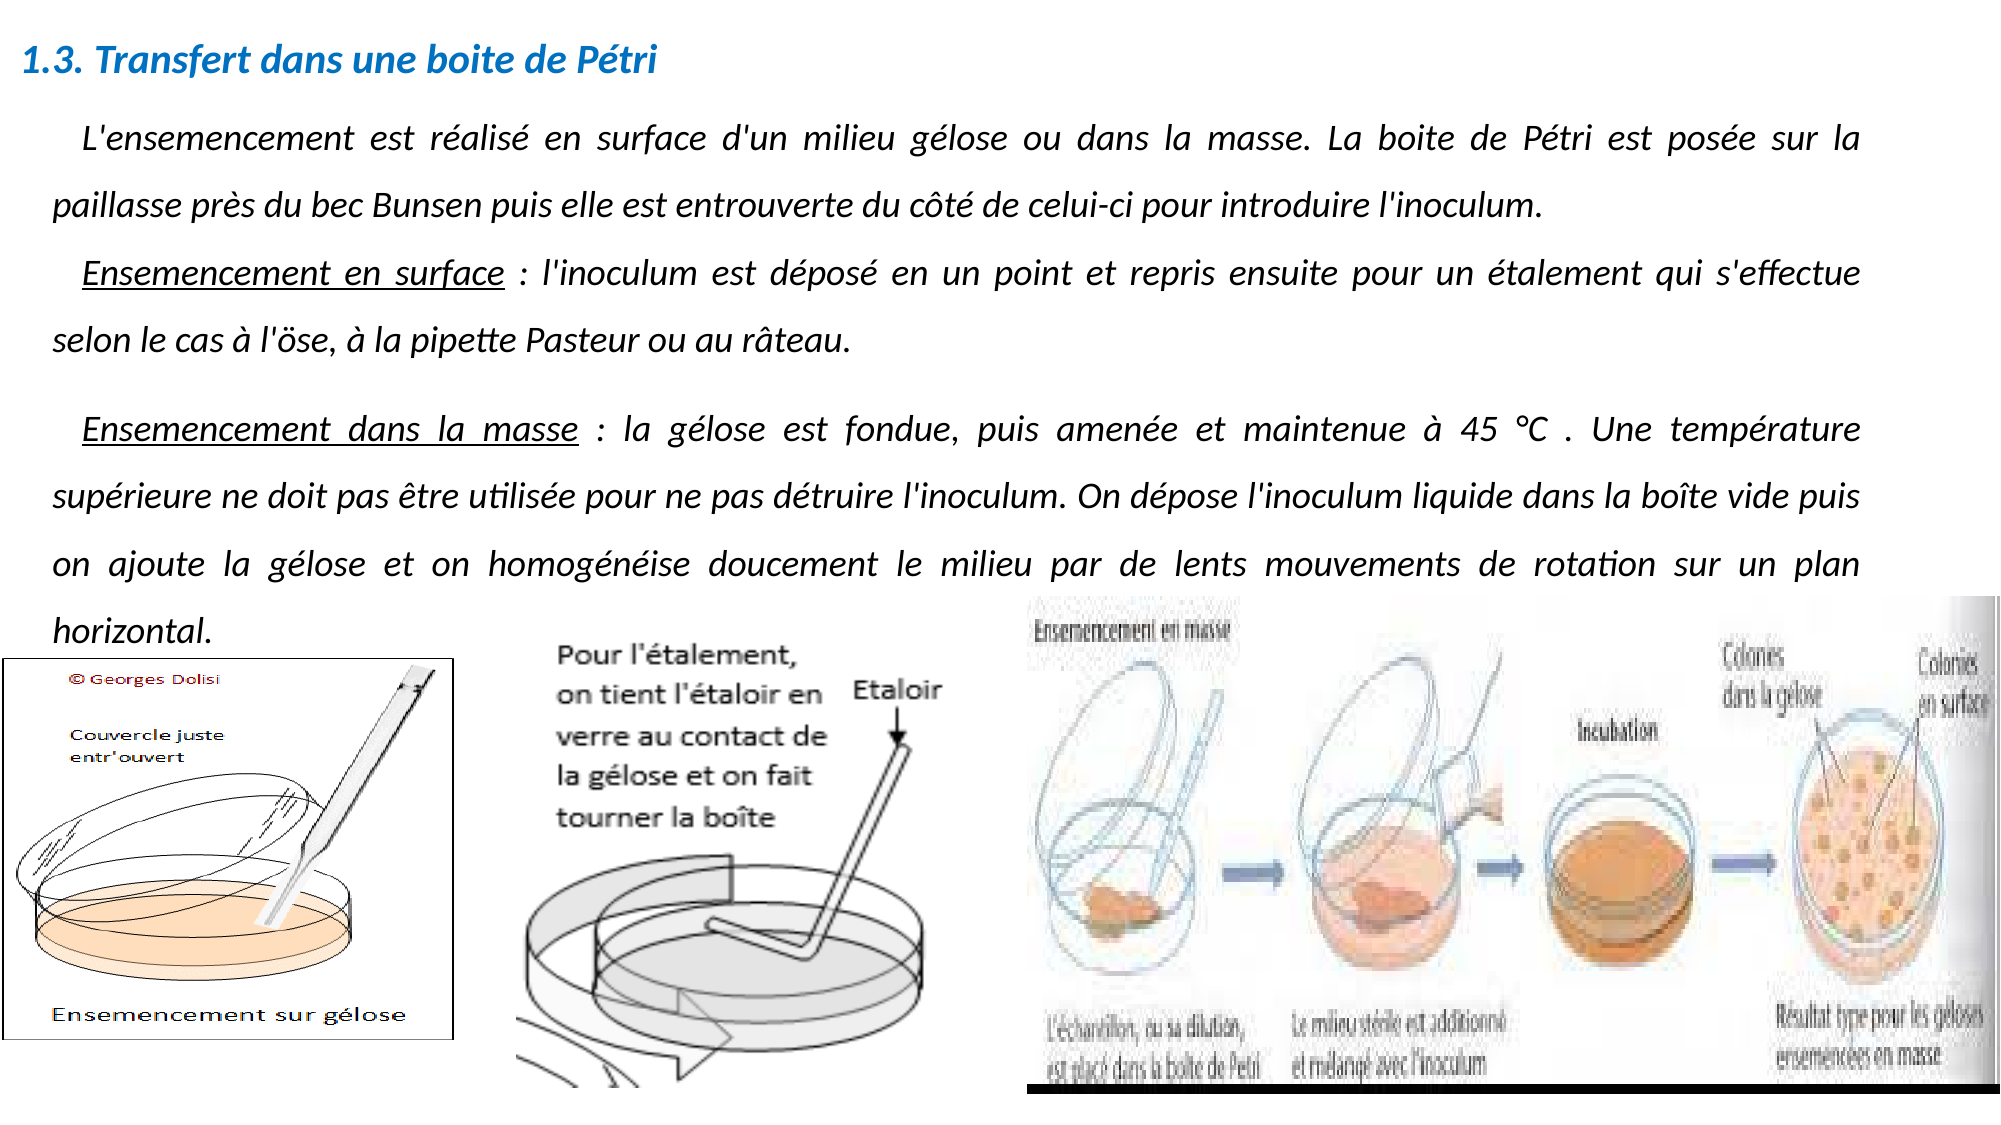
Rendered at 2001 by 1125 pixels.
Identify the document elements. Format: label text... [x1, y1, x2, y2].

text_box 1.3. Transfert dans une boite de Pétri [4, 0, 674, 90]
picture [516, 616, 965, 1088]
picture [1, 657, 454, 1040]
picture [1027, 596, 2000, 1094]
text_box L'ensemencement est réalisé en surface d'un milieu gélose ou dans la masse. La boite de Pétri est posée sur la paillasse près du bec Bunsen puis elle est entrouverte du côté de celui-ci pour introduire l'inoculum. Ensemencement en surface : l'inoculum est déposé en un point et repris ensuite pour un étalement qui s'effectue selon le cas à l'öse, à la pipette Pasteur ou au râteau. Ensemencement dans la masse : la gélose est fondue, puis amenée et maintenue à 45 °C . Une température supérieure ne doit pas être utilisée pour ne pas détruire l'inoculum. On dépose l'inoculum liquide dans la boîte vide puis on ajoute la gélose et on homogénéise doucement le milieu par de lents mouvements de rotation sur un plan horizontal. [37, 83, 1878, 659]
